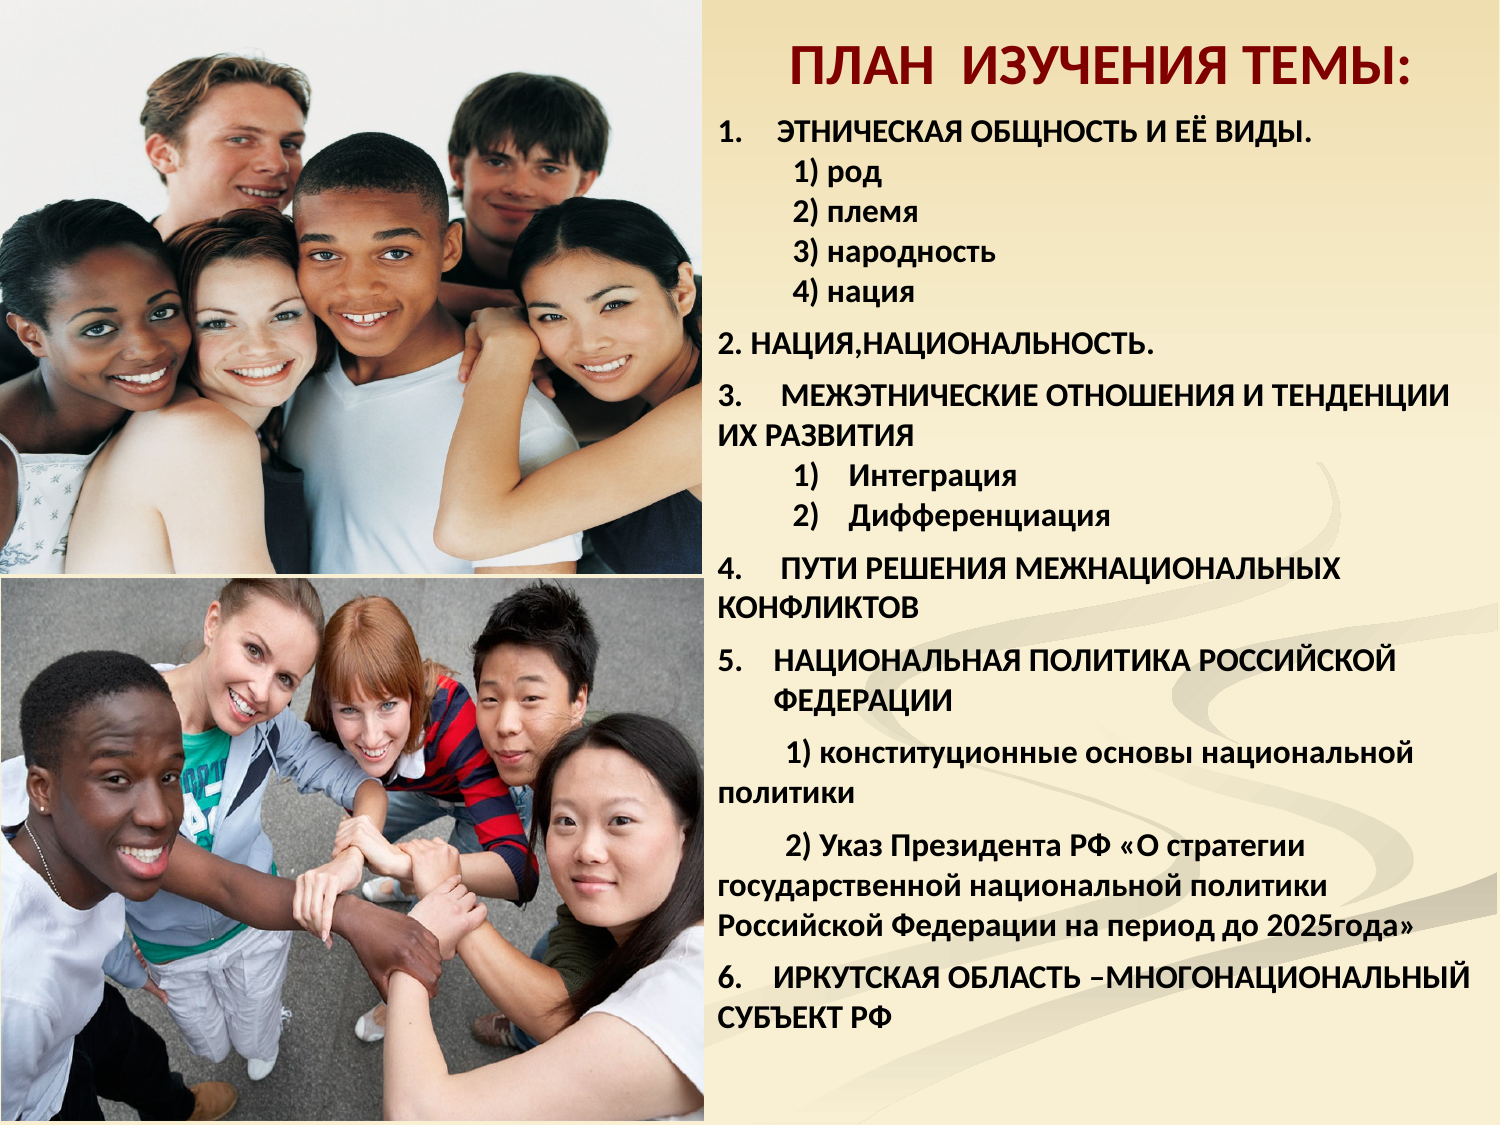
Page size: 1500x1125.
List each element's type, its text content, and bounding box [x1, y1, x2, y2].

text_box ПЛАН ИЗУЧЕНИЯ ТЕМЫ: ЭТНИЧЕСКАЯ ОБЩНОСТЬ И ЕЁ ВИДЫ. 1) род 2) племя 3) народность 4) нация 2. НАЦИЯ,НАЦИОНАЛЬНОСТЬ. 3. МЕЖЭТНИЧЕСКИЕ ОТНОШЕНИЯ И ТЕНДЕНЦИИ ИХ РАЗВИТИЯ Интеграция Дифференциация 4. ПУТИ РЕШЕНИЯ МЕЖНАЦИОНАЛЬНЫХ КОНФЛИКТОВ НАЦИОНАЛЬНАЯ ПОЛИТИКА РОССИЙСКОЙ ФЕДЕРАЦИИ 1) конституционные основы национальной политики 2) Указ Президента РФ «О стратегии государственной национальной политики Российской Федерации на период до 2025года» 6. ИРКУТСКАЯ ОБЛАСТЬ –МНОГОНАЦИОНАЛЬНЫЙ СУБЪЕКТ РФ [707, 19, 1500, 1043]
picture [0, 577, 704, 1122]
picture [0, 0, 702, 574]
